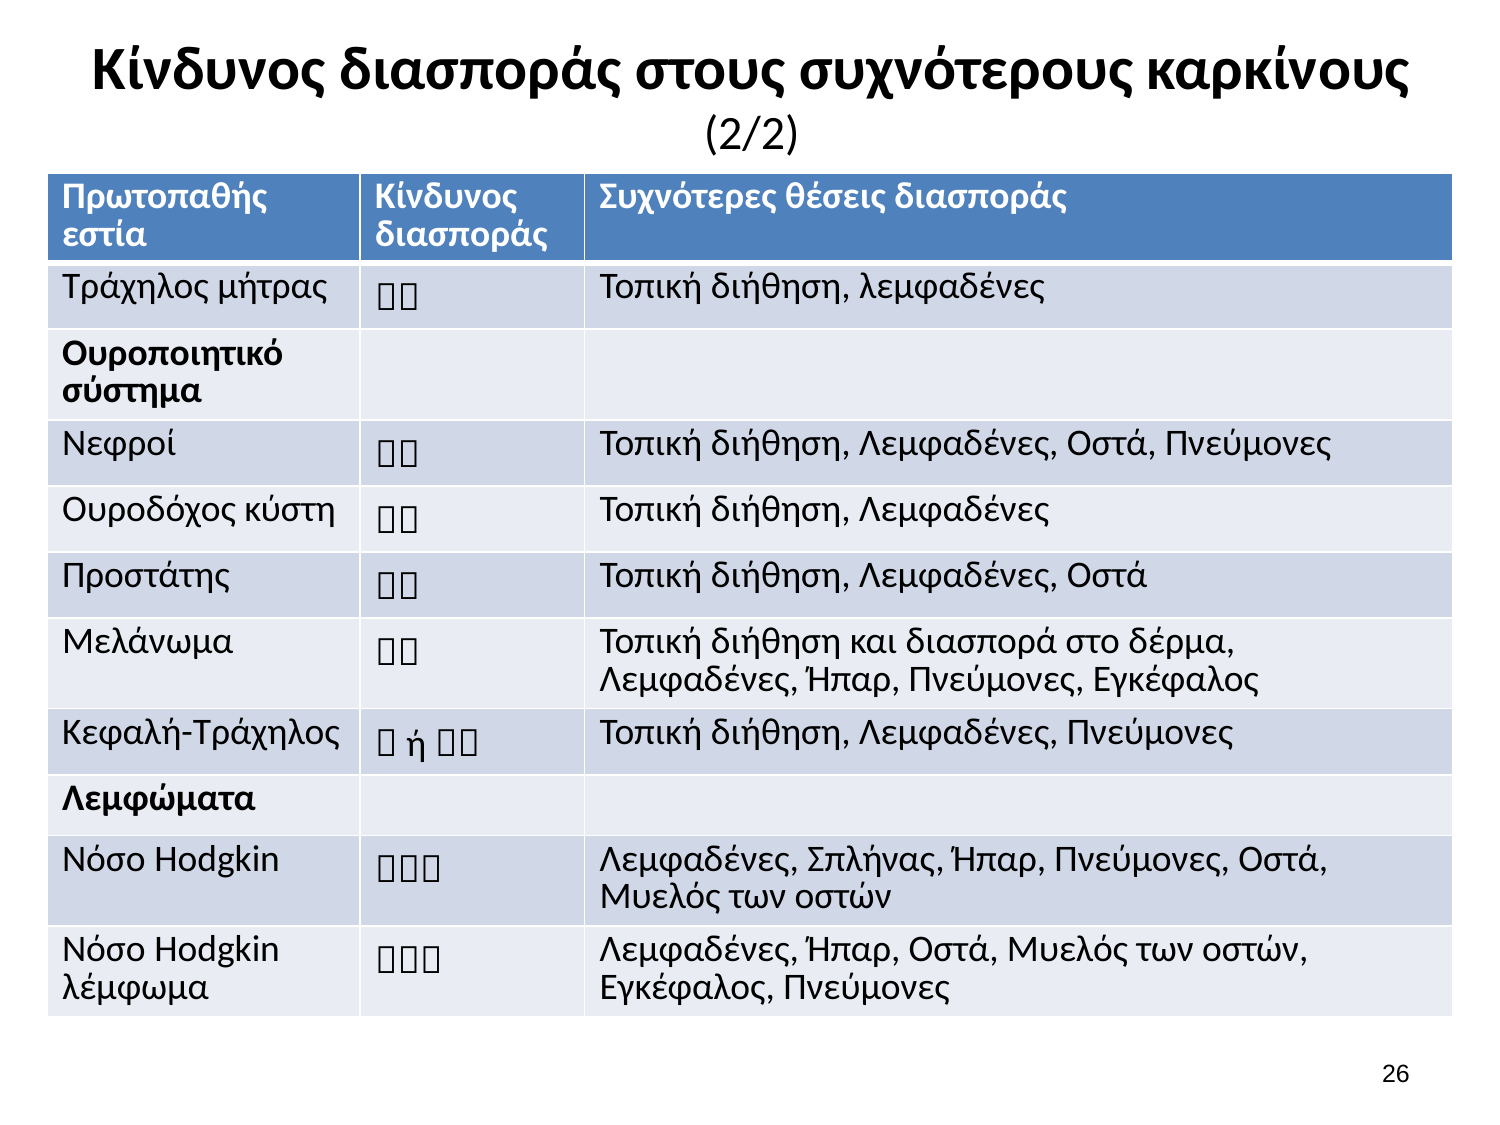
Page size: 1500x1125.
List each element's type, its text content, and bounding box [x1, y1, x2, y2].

table_header Πρωτοπαθής εστία [48, 174, 359, 260]
table_cell Τοπική διήθηση, Λεμφαδένες, Οστά [585, 553, 1452, 617]
table_cell Τοπική διήθηση, Λεμφαδένες, Πνεύμονες [585, 709, 1452, 774]
table_cell Προστάτης [48, 553, 359, 617]
table_cell Τοπική διήθηση, Λεμφαδένες, Οστά, Πνεύμονες [585, 421, 1452, 485]
slide_number 25 [1074, 1042, 1425, 1103]
table_header Συχνότερες θέσεις διασποράς [585, 174, 1452, 260]
table_cell [585, 330, 1452, 419]
table_cell Τράχηλος μήτρας [48, 266, 359, 328]
table_cell Λεμφώματα [48, 776, 359, 835]
table_cell Κεφαλή-Τράχηλος [48, 709, 359, 774]
table_cell  [361, 487, 584, 551]
table_cell Τοπική διήθηση, λεμφαδένες [585, 266, 1452, 328]
table_cell Τοπική διήθηση, Λεμφαδένες [585, 487, 1452, 551]
table_header Κίνδυνος διασποράς [361, 174, 584, 260]
table_cell Ουροδόχος κύστη [48, 487, 359, 551]
table_cell Νεφροί [48, 421, 359, 485]
table_cell  [361, 927, 584, 1016]
table_cell Ουροποιητικό σύστημα [48, 330, 359, 419]
table_cell Λεμφαδένες, Ήπαρ, Οστά, Μυελός των οστών, Εγκέφαλος, Πνεύμονες [585, 927, 1452, 1016]
table_cell Μελάνωμα [48, 619, 359, 708]
table_cell Νόσο Hodgkin [48, 836, 359, 925]
table_cell Τοπική διήθηση και διασπορά στο δέρμα, Λεμφαδένες, Ήπαρ, Πνεύμονες, Εγκέφαλος [585, 619, 1452, 708]
table_cell [361, 776, 584, 835]
table_cell  [361, 421, 584, 485]
table_cell  [361, 836, 584, 925]
table_cell  [361, 619, 584, 708]
table_cell  [361, 553, 584, 617]
table_cell  ή  [361, 709, 584, 774]
table_cell Νόσο Hodgkin λέμφωμα [48, 927, 359, 1016]
table_cell  [361, 266, 584, 328]
title Κίνδυνος διασποράς στους συχνότερους καρκίνους (2/2) [76, 19, 1427, 169]
table_cell Λεμφαδένες, Σπλήνας, Ήπαρ, Πνεύμονες, Οστά, Μυελός των οστών [585, 836, 1452, 925]
table_cell [361, 330, 584, 419]
table_cell [585, 776, 1452, 835]
